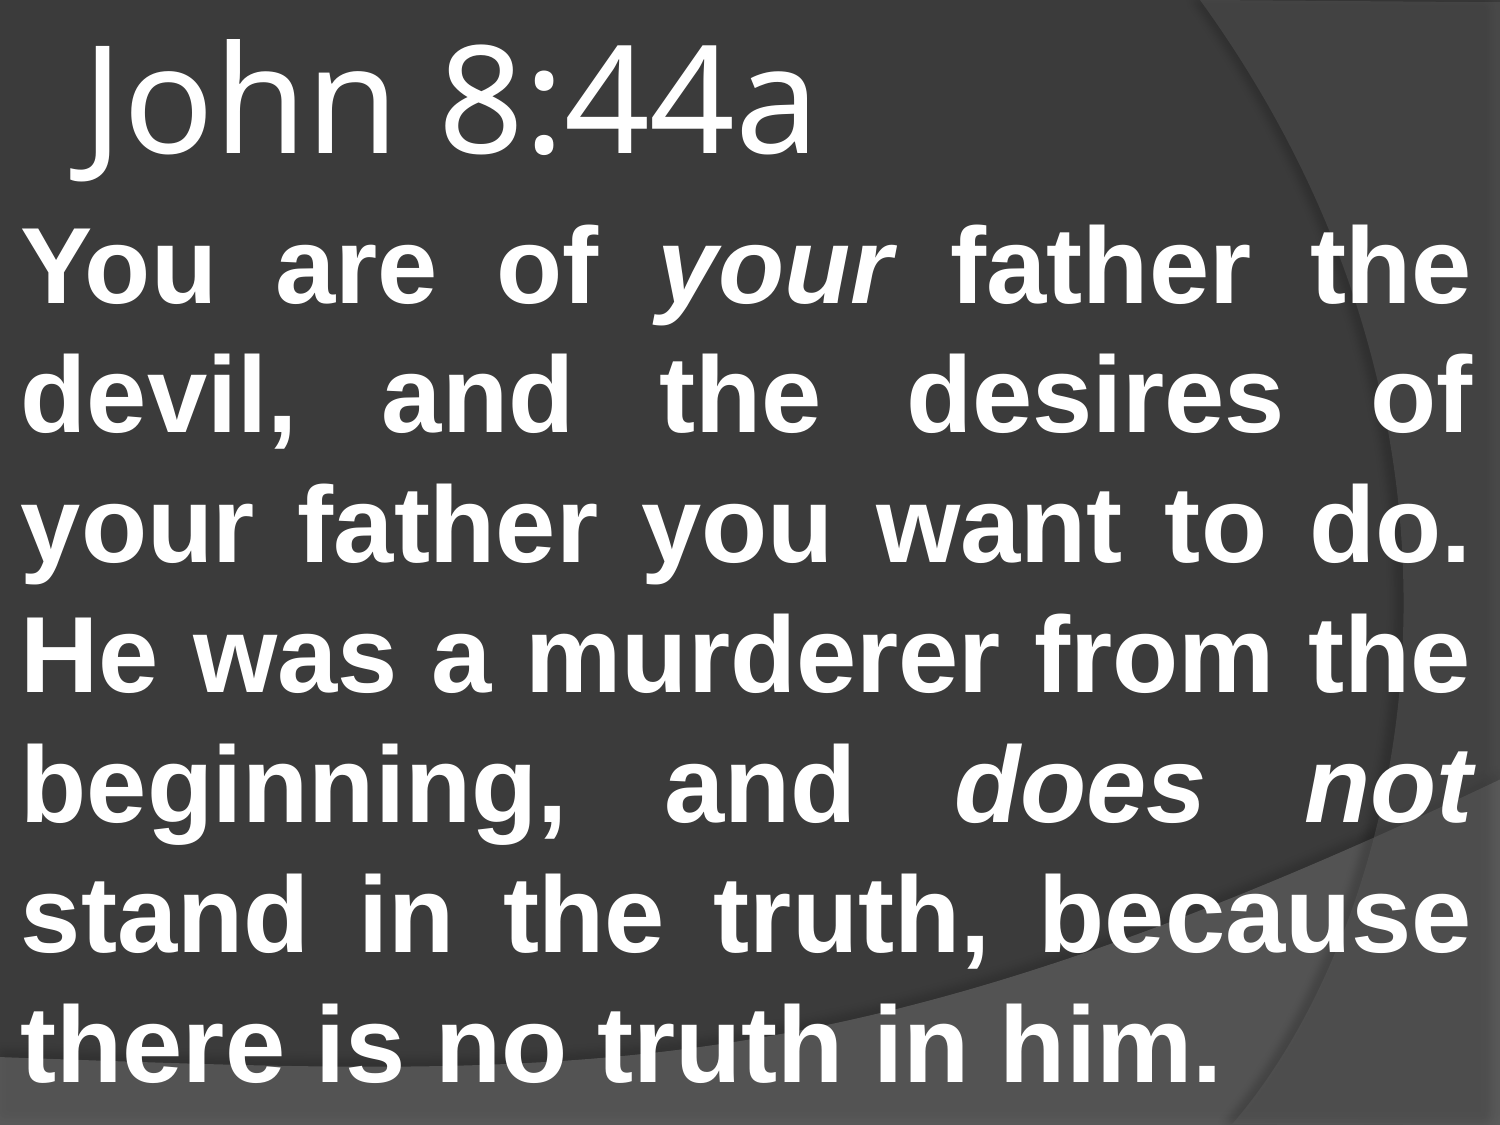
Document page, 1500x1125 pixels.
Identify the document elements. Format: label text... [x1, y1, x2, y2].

title John 8:44a [75, 0, 1300, 187]
list You are of your father the devil, and the desires of your father you want to do. He was a murderer from the beginning, and does not stand in the truth, because there is no truth in him. [0, 187, 1488, 1125]
